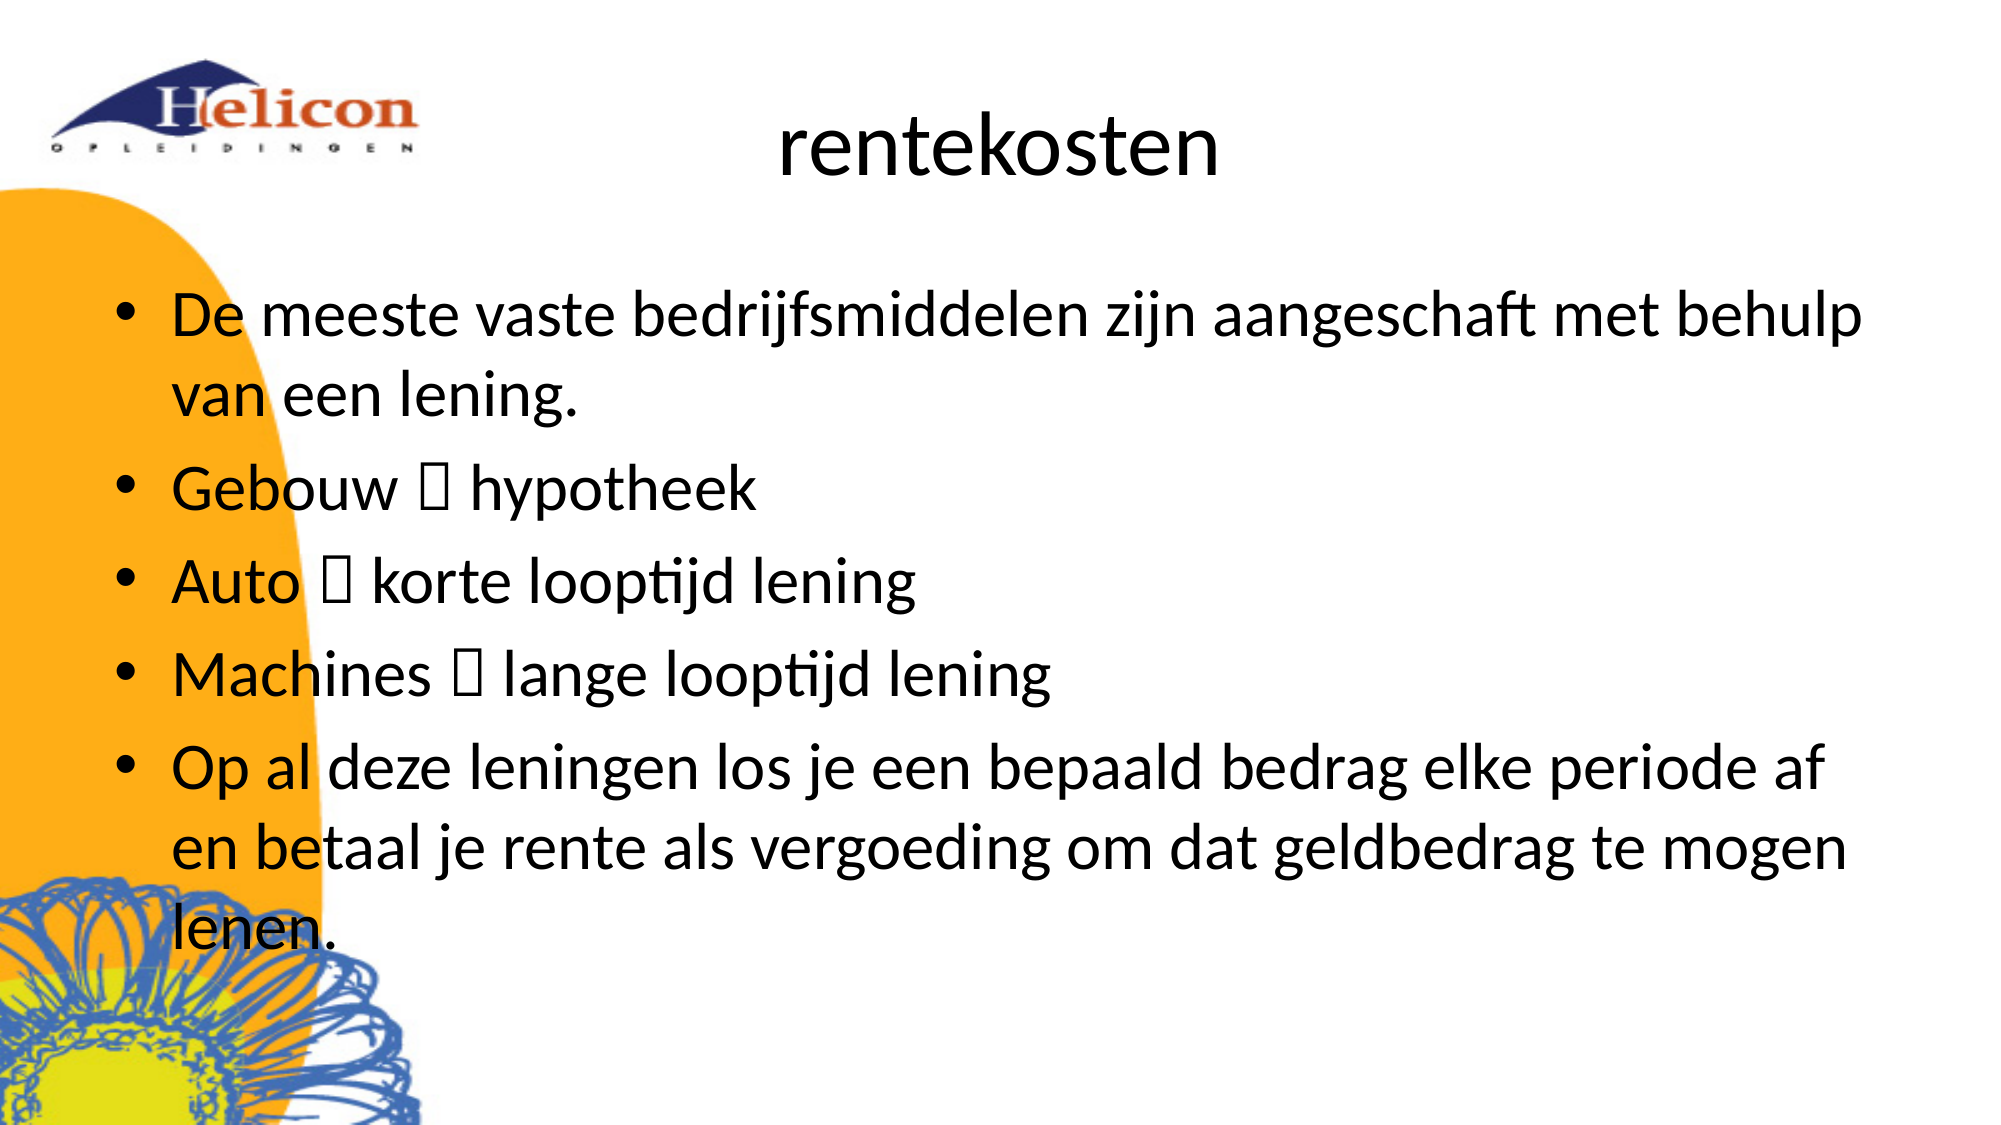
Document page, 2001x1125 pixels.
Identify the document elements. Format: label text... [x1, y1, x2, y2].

picture [0, 0, 2001, 1125]
title rentekosten [99, 45, 1900, 233]
list De meeste vaste bedrijfsmiddelen zijn aangeschaft met behulp van een lening. Gebouw  hypotheek Auto  korte looptijd lening Machines  lange looptijd lening Op al deze leningen los je een bepaald bedrag elke periode af en betaal je rente als vergoeding om dat geldbedrag te mogen lenen. [99, 262, 1900, 1005]
